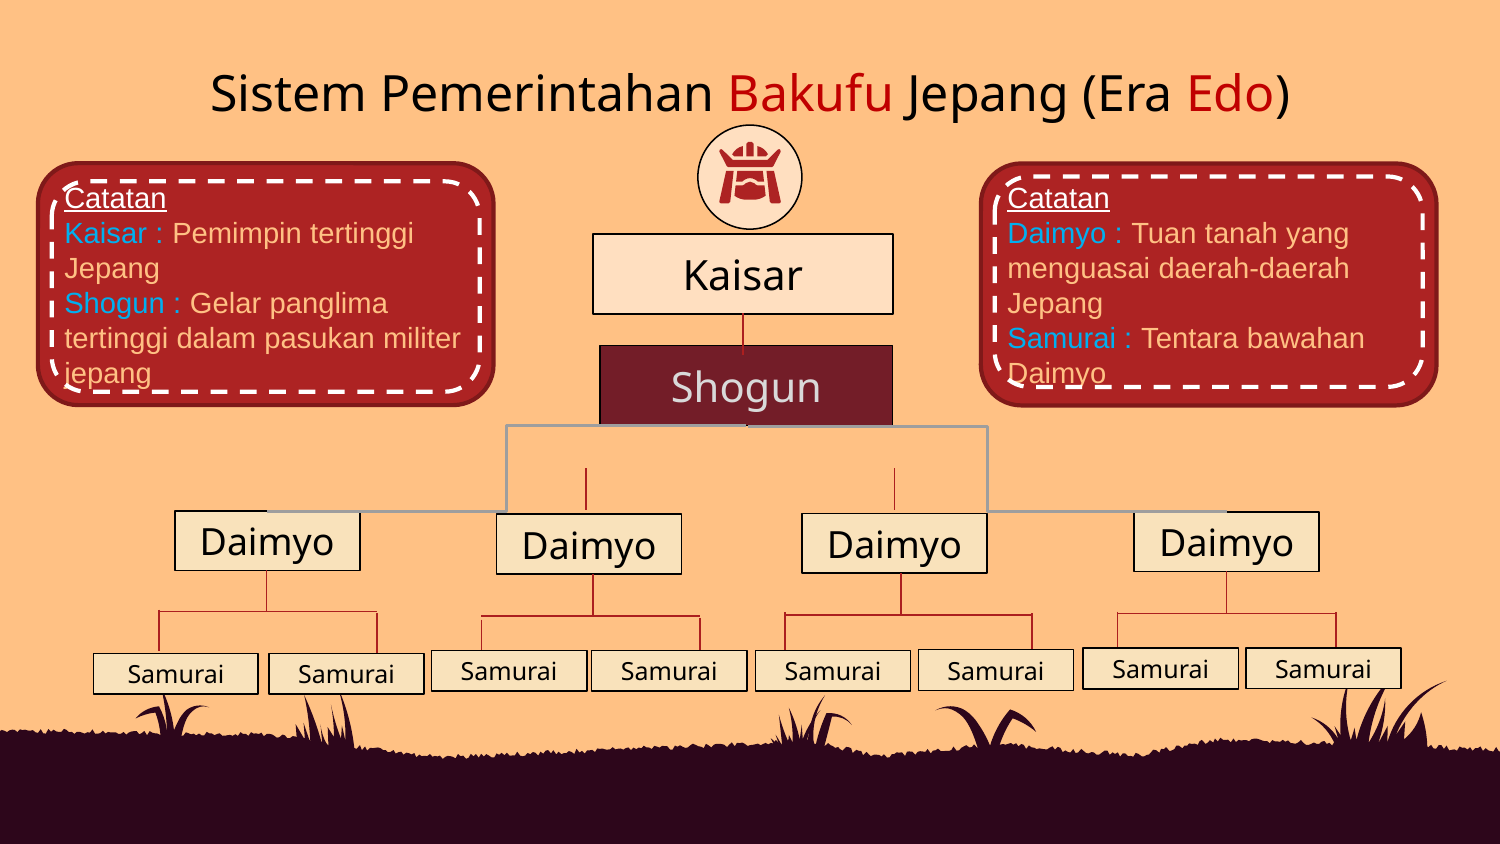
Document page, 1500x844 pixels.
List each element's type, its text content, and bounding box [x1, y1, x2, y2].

text_box Samurai [555, 650, 587, 692]
text_box Samurai [1245, 647, 1402, 689]
text_box Samurai [1035, 649, 1074, 691]
text_box Samurai [268, 653, 425, 695]
text_box Kaisar [592, 233, 893, 314]
text_box Samurai [591, 650, 747, 692]
text_box [697, 141, 802, 230]
text_box Shogun [599, 345, 893, 426]
text_box Daimyo [1134, 511, 1320, 572]
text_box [718, 141, 782, 204]
text_box [49, 179, 482, 394]
text_box Samurai [93, 653, 259, 695]
text_box [992, 174, 1425, 390]
text_box Samurai [1083, 648, 1239, 689]
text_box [463, 228, 550, 708]
text_box Daimyo [555, 514, 682, 574]
text_box Samurai [918, 649, 939, 691]
text_box Sistem Pemerintahan Bakufu Jepang (Era Edo) [98, 46, 1402, 141]
text_box Samurai [755, 650, 911, 692]
text_box Catatan Daimyo : Tuan tanah yang menguasai daerah-daerah Jepang Samurai : Tentara bawahan Daimyo [978, 161, 1439, 408]
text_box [944, 229, 1031, 709]
text_box Samurai [431, 650, 458, 692]
text_box Catatan Kaisar : Pemimpin tertinggi Jepang Shogun : Gelar panglima tertinggi dalam pasukan militer jepang [35, 161, 496, 408]
text_box Daimyo [801, 513, 939, 574]
text_box Daimyo [174, 511, 360, 571]
